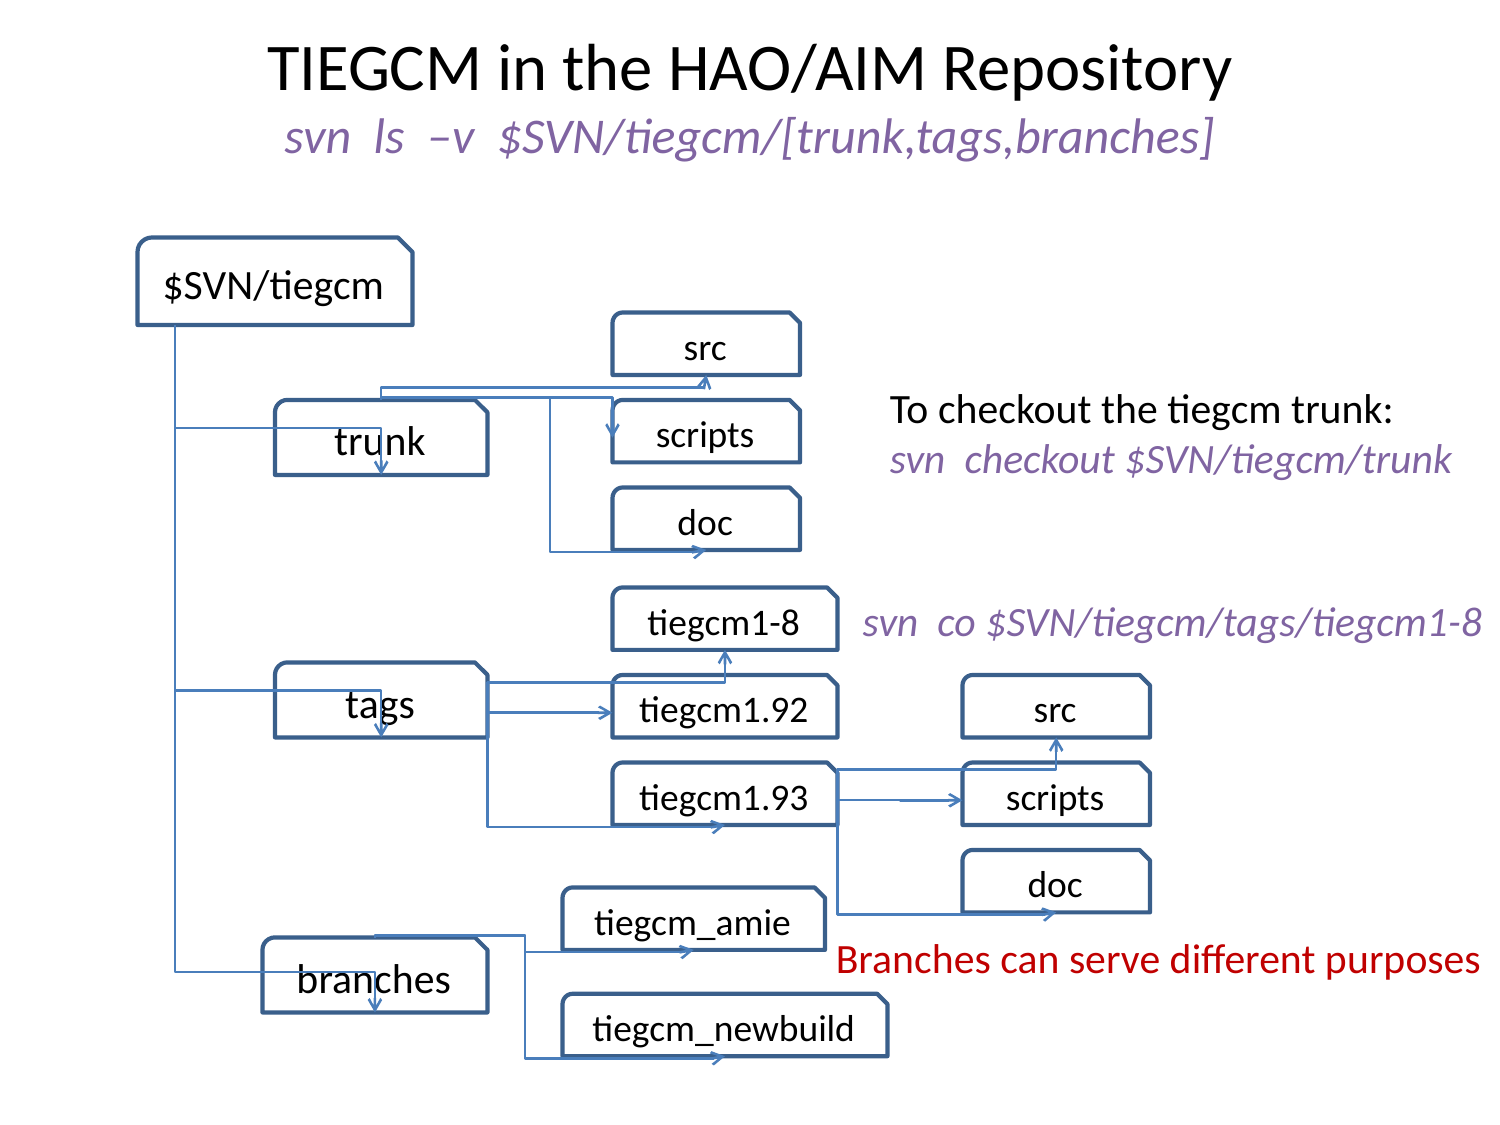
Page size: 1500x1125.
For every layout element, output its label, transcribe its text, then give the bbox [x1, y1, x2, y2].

text_box tiegcm_amie [560, 885, 828, 910]
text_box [487, 912, 888, 1057]
text_box Branches can serve different purposes [891, 924, 1497, 990]
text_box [487, 312, 801, 551]
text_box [837, 674, 1151, 913]
text_box To checkout the tiegcm trunk: svn checkout $SVN/tiegcm/trunk [874, 374, 1475, 490]
title TIEGCM in the HAO/AIM Repository svn ls –v $SVN/tiegcm/[trunk,tags,branches] [75, 0, 1425, 188]
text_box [137, 237, 488, 1013]
text_box svn co $SVN/tiegcm/tags/tiegcm1-8 [847, 587, 1498, 653]
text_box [487, 587, 838, 826]
